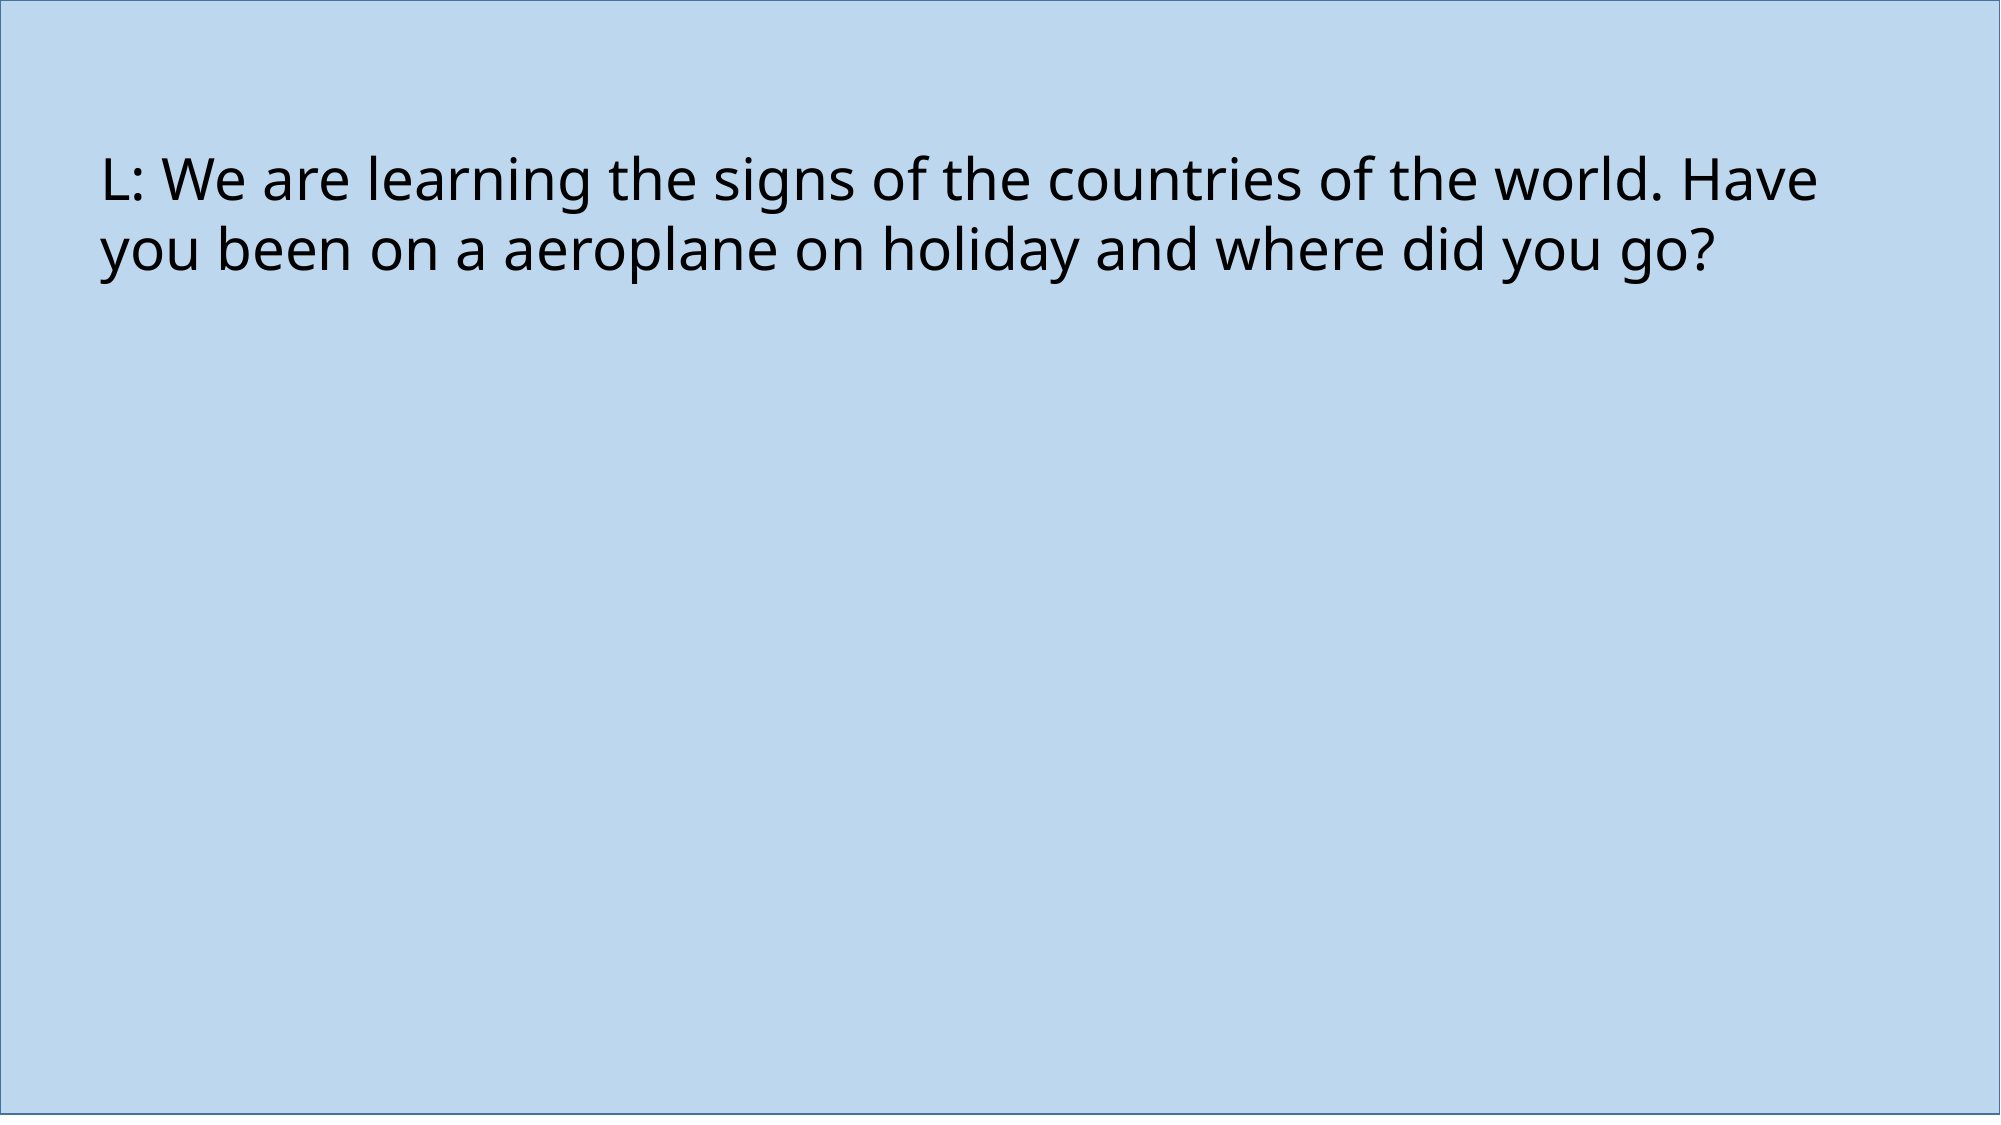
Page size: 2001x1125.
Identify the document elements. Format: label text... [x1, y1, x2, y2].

text_box L: We are learning the signs of the countries of the world. Have you been on a aeroplane on holiday and where did you go? [85, 134, 1860, 290]
text_box [0, 0, 2000, 1115]
